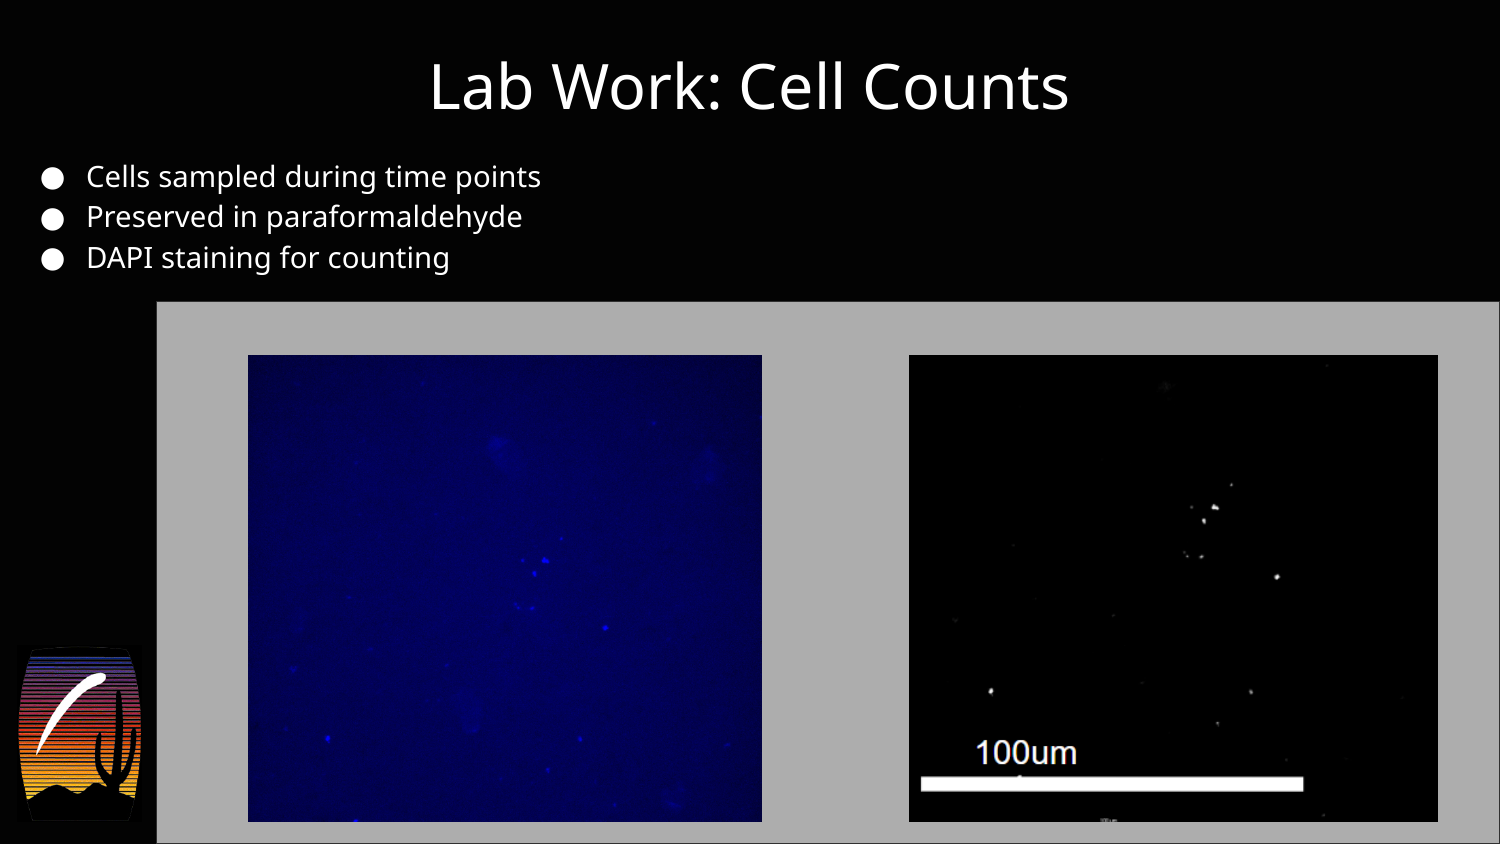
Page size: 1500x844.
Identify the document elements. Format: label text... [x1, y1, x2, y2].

picture [17, 645, 143, 823]
text_box [156, 301, 1500, 844]
picture [248, 355, 762, 823]
picture [908, 355, 1439, 823]
list Cells sampled during time points Preserved in paraformaldehyde DAPI staining for counting [7, 137, 1401, 290]
title Lab Work: Cell Counts [408, 13, 1092, 137]
